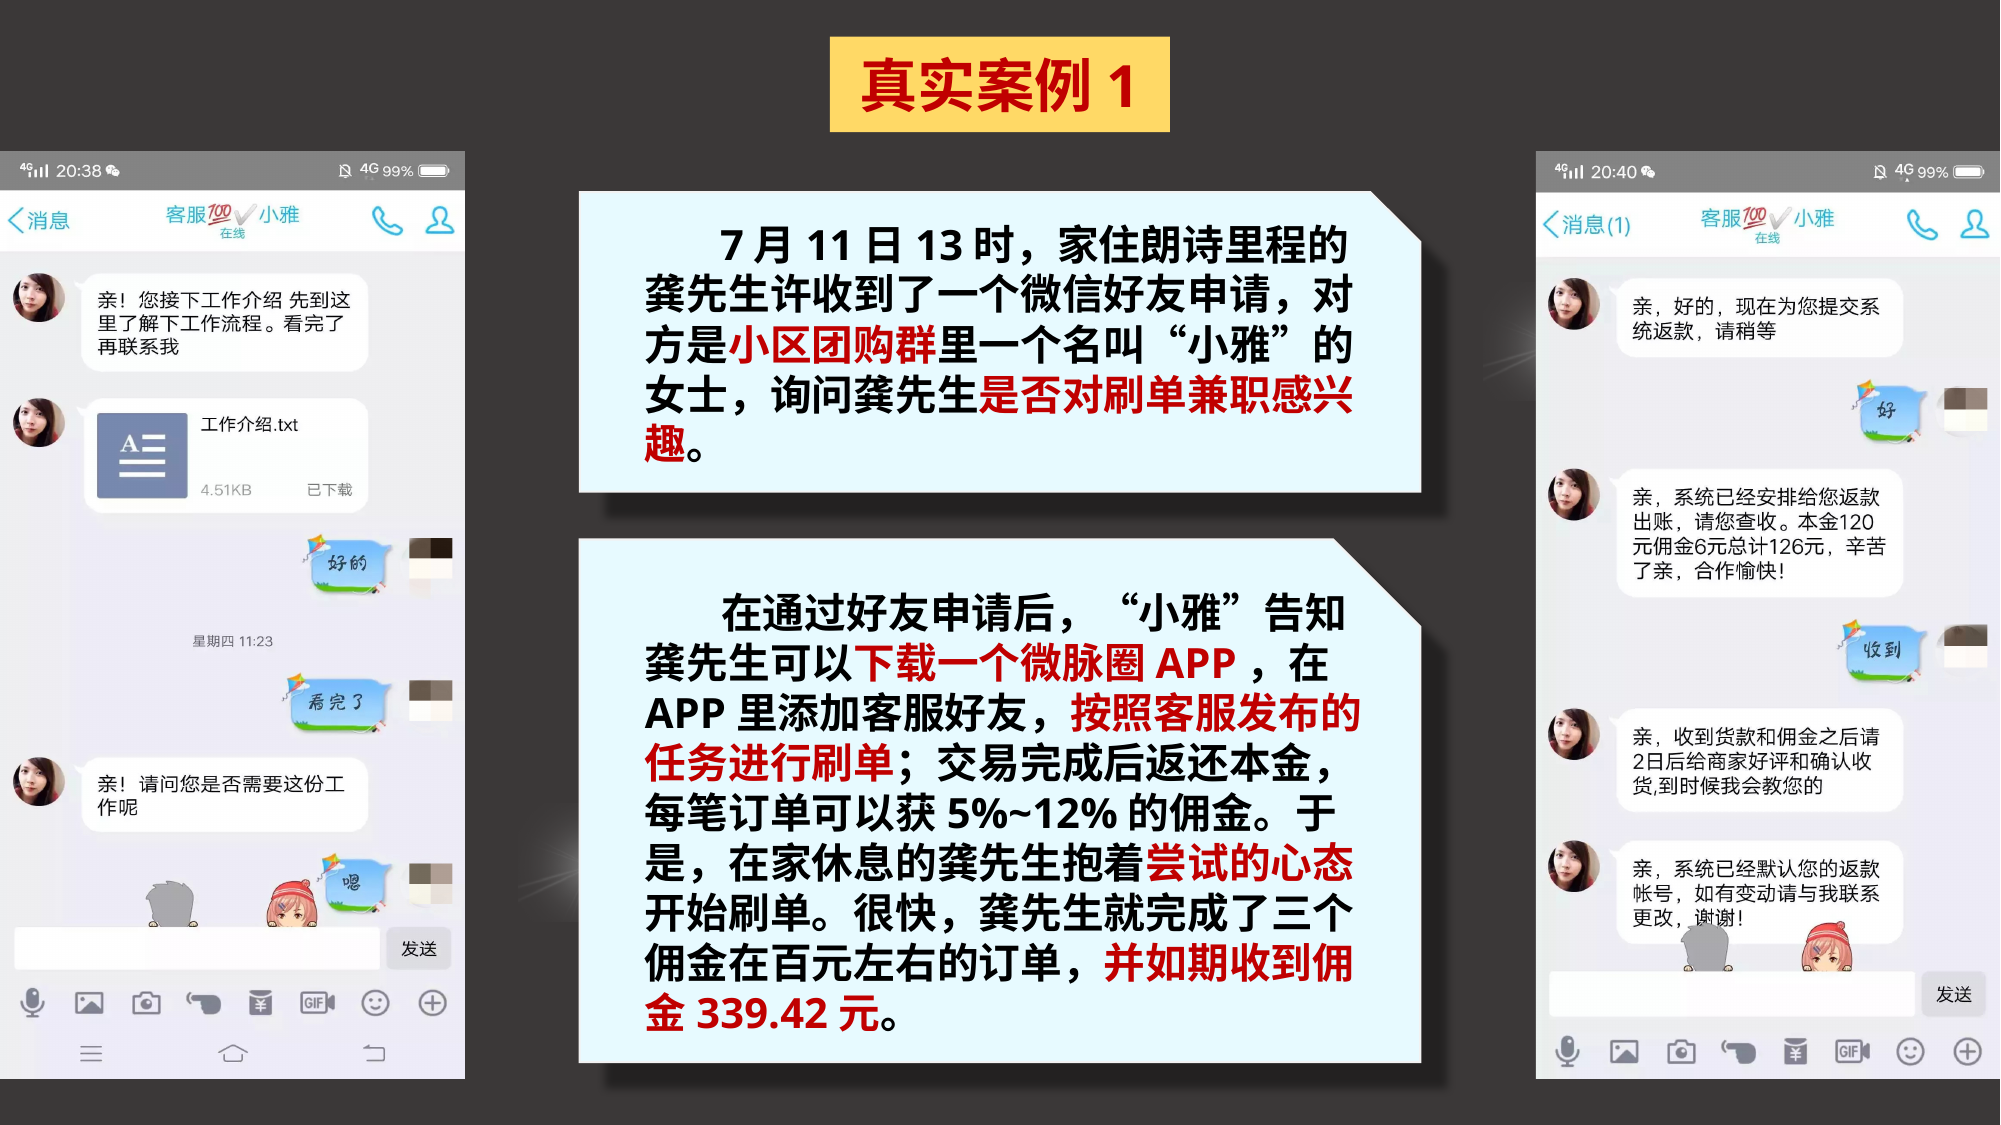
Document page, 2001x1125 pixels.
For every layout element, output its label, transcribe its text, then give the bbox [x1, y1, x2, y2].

picture [0, 151, 465, 1079]
picture [518, 803, 664, 922]
text_box 真实案例1 [829, 36, 1171, 133]
text_box 在通过好友申请后，“小雅”告知龚先生可以下载一个微脉圈APP，在APP里添加客服好友，按照客服发布的任务进行刷单；交易完成后返还本金，每笔订单可以获5%~12%的佣金。于是，在家休息的龚先生抱着尝试的心态开始刷单。很快，龚先生就完成了三个佣金在百元左右的订单，并如期收到佣金339.42元。 [578, 538, 1422, 1064]
picture [1483, 151, 2000, 1079]
picture [1240, 799, 1385, 918]
text_box 7月11日13时，家住朗诗里程的龚先生许收到了一个微信好友申请，对方是小区团购群里一个名叫“小雅”的女士，询问龚先生是否对刷单兼职感兴趣。 [578, 191, 1422, 493]
